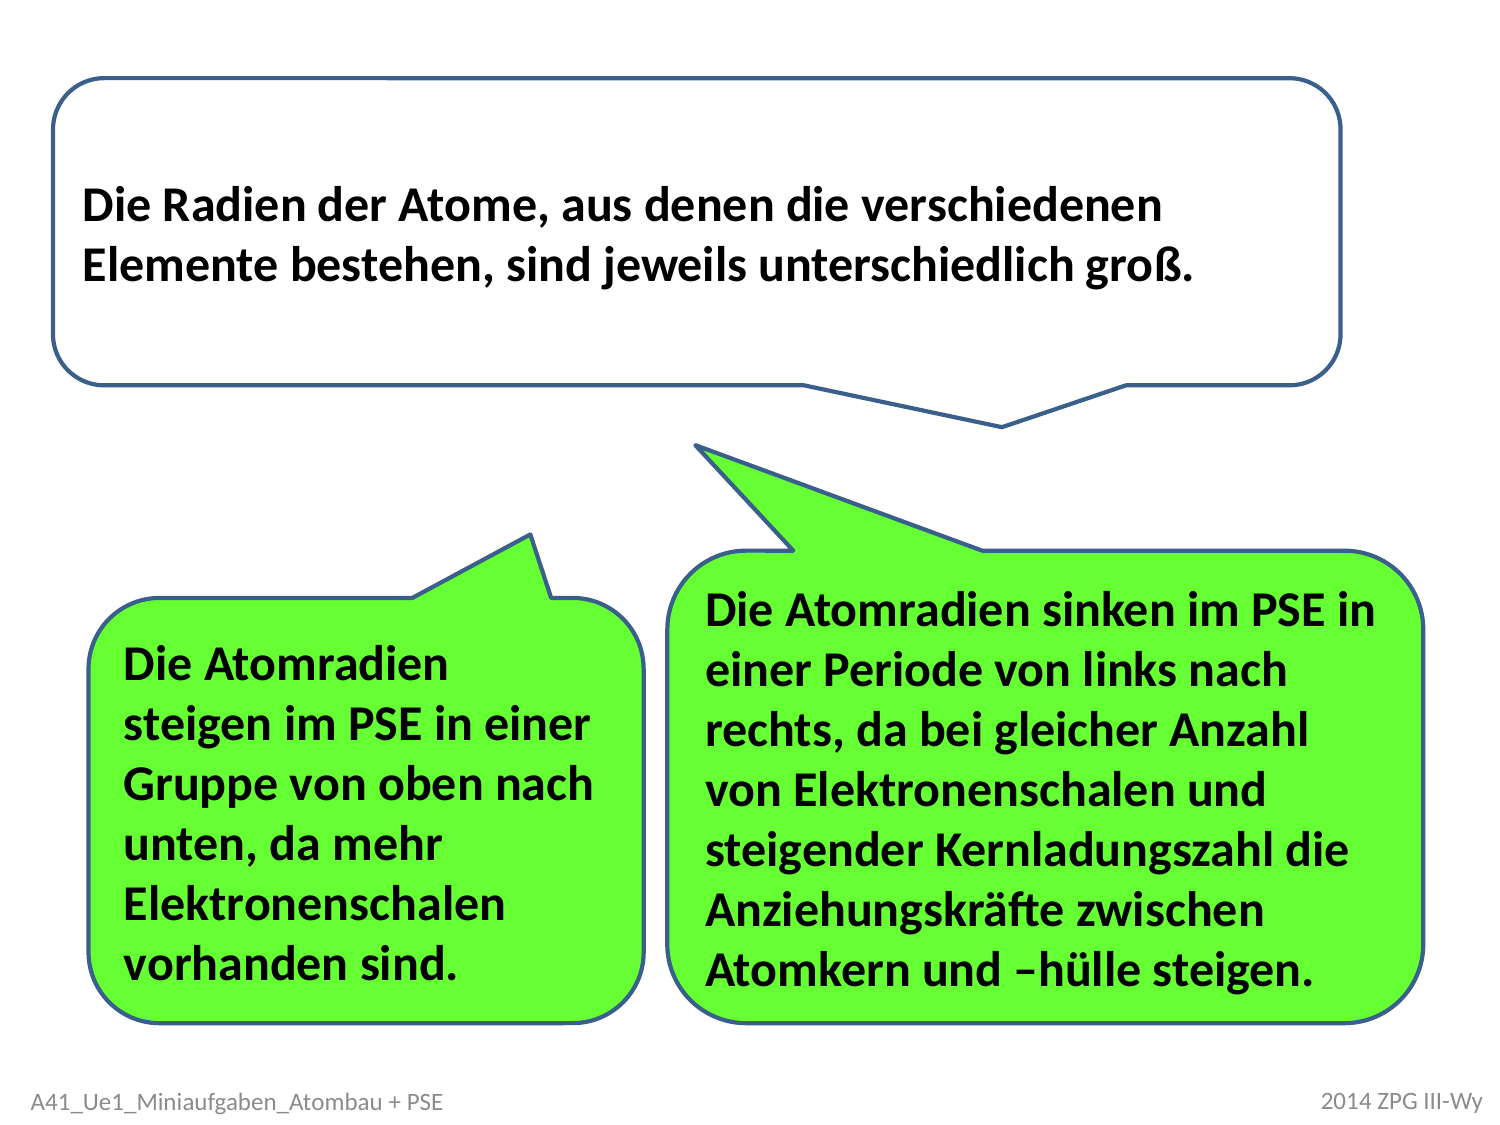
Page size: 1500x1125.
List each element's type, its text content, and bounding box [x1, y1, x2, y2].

text_box 2014 ZPG III-Wy [1304, 1069, 1500, 1125]
text_box Die Atomradien steigen im PSE in einer Gruppe von oben nach unten, da mehr Elektronenschalen vorhanden sind. [86, 532, 646, 1026]
footer A41_Ue1_Miniaufgaben_Atombau + PSE [0, 1070, 475, 1125]
text_box Die Radien der Atome, aus denen die verschiedenen Elemente bestehen, sind jeweils unterschiedlich groß. [50, 76, 1343, 430]
text_box Die Atomradien sinken im PSE in einer Periode von links nach rechts, da bei gleicher Anzahl von Elektronenschalen und steigender Kernladungszahl die Anziehungskräfte zwischen Atomkern und –hülle steigen. [665, 443, 1426, 1026]
